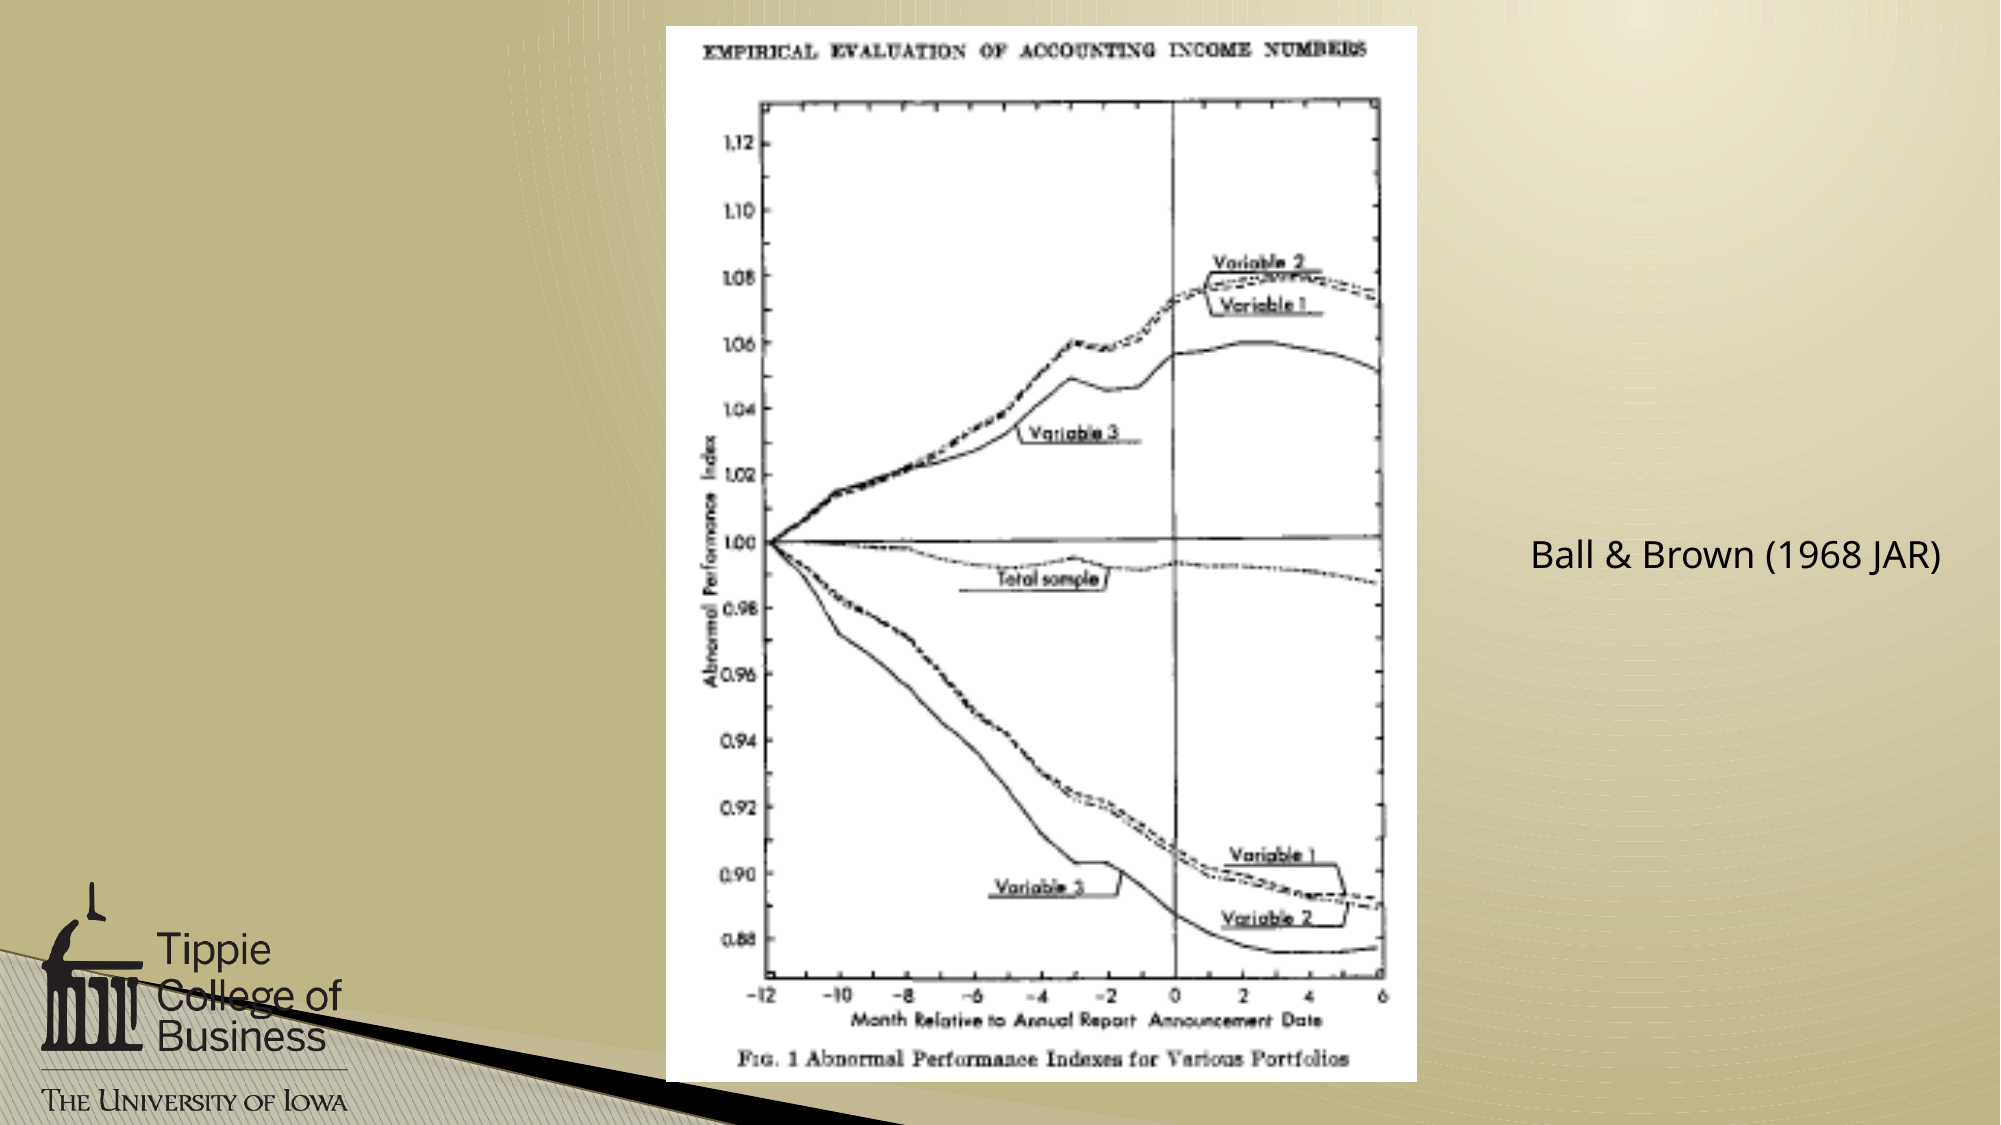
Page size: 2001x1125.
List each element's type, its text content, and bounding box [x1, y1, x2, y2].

picture [41, 882, 348, 1112]
picture [666, 26, 1417, 1082]
text_box Ball & Brown (1968 JAR) [1515, 523, 1957, 584]
